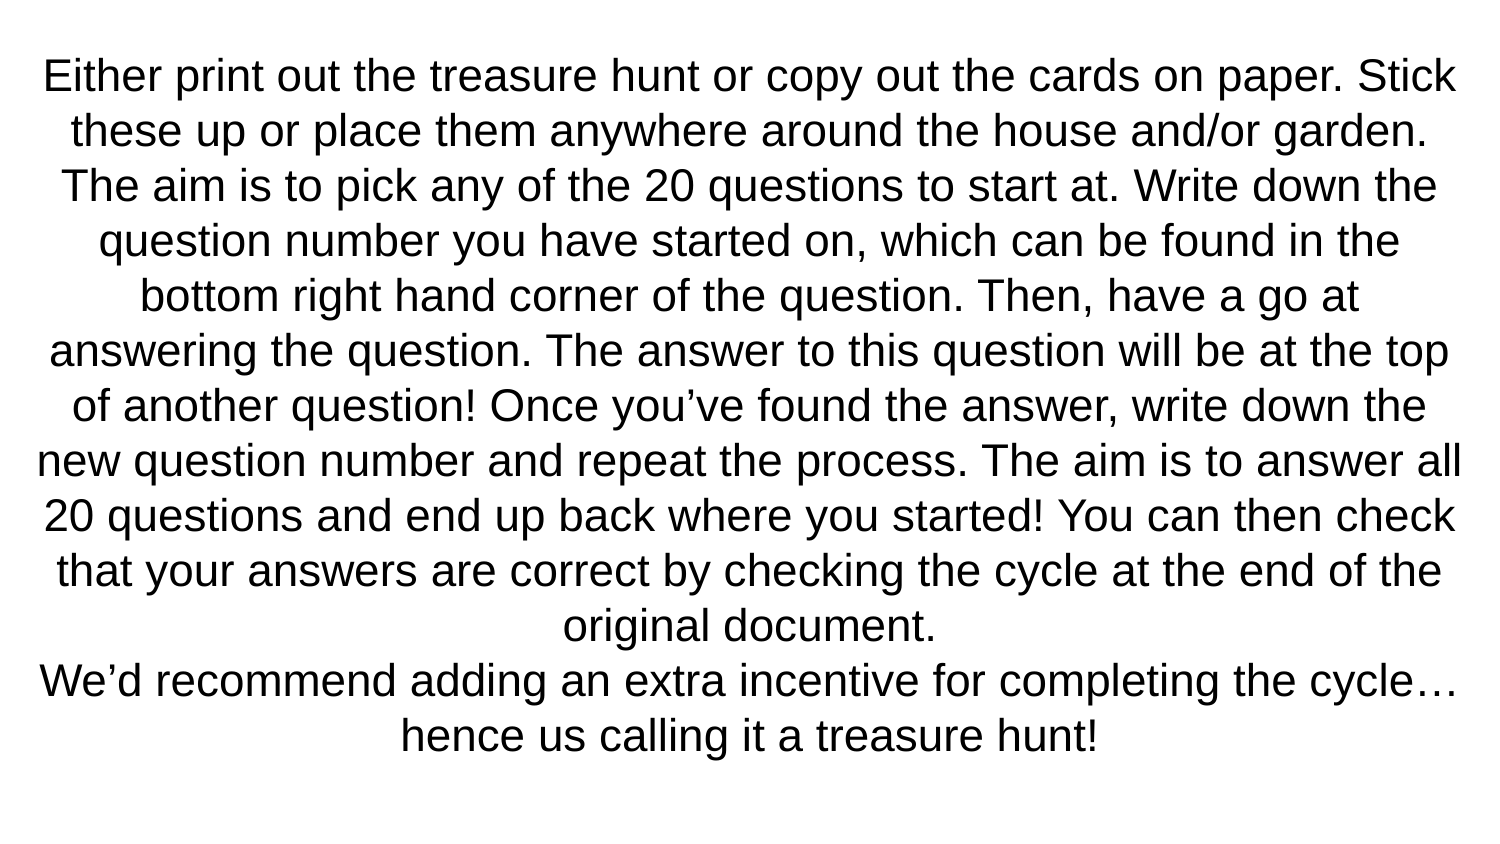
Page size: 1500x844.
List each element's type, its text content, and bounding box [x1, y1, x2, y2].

title Either print out the treasure hunt or copy out the cards on paper. Stick these up or place them anywhere around the house and/or garden. The aim is to pick any of the 20 questions to start at. Write down the question number you have started on, which can be found in the bottom right hand corner of the question. Then, have a go at answering the question. The answer to this question will be at the top of another question! Once you’ve found the answer, write down the new question number and repeat the process. The aim is to answer all 20 questions and end up back where you started! You can then check that your answers are correct by checking the cycle at the end of the original document. We’d recommend adding an extra incentive for completing the cycle… hence us calling it a treasure hunt! [19, 39, 1481, 776]
